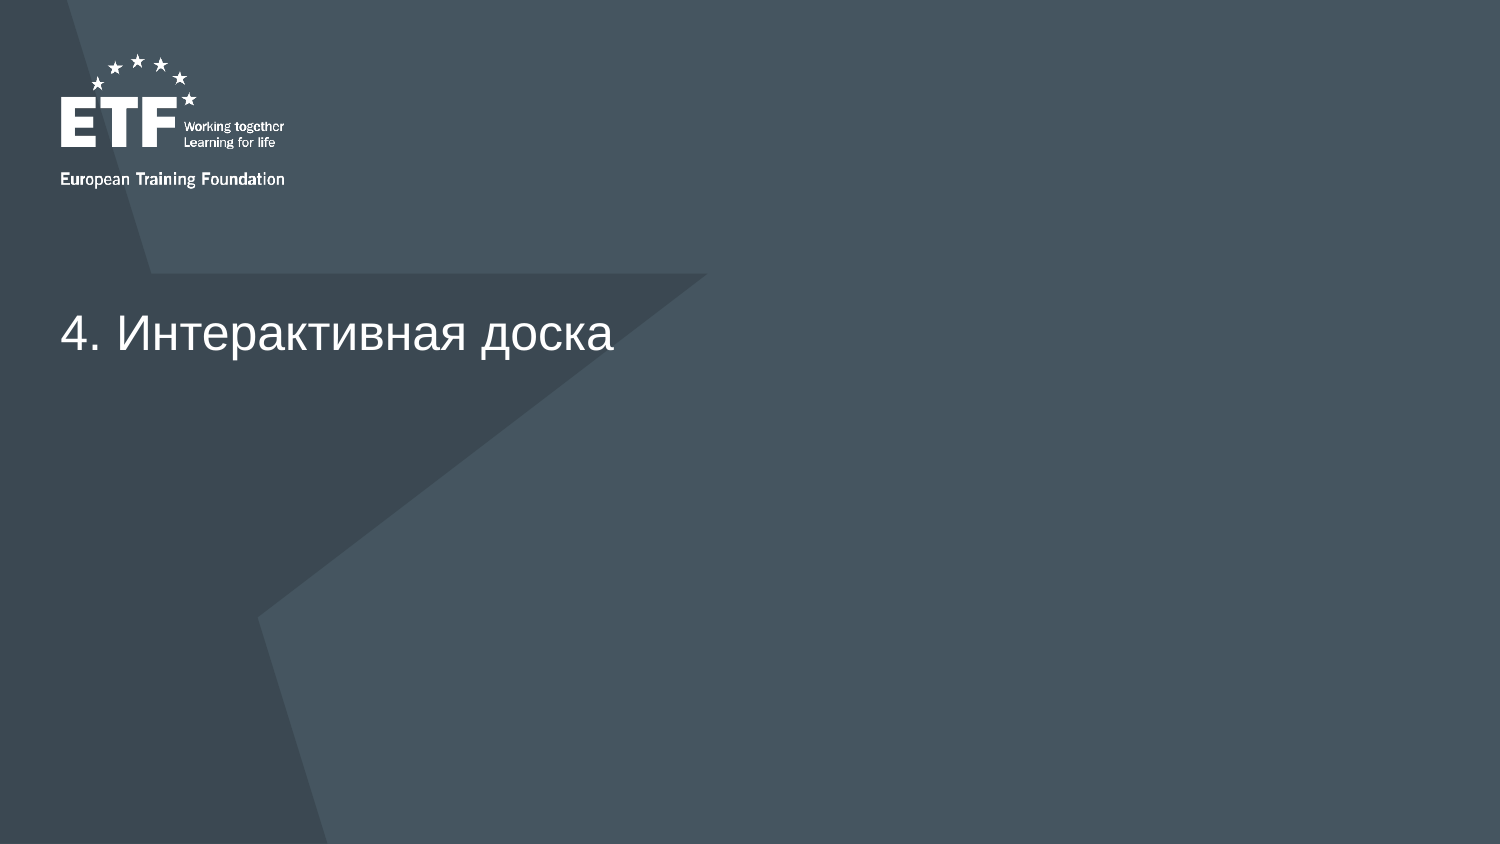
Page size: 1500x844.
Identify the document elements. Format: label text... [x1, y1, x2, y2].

list 4. Интерактивная доска [60, 300, 668, 694]
picture [26, 2, 318, 238]
